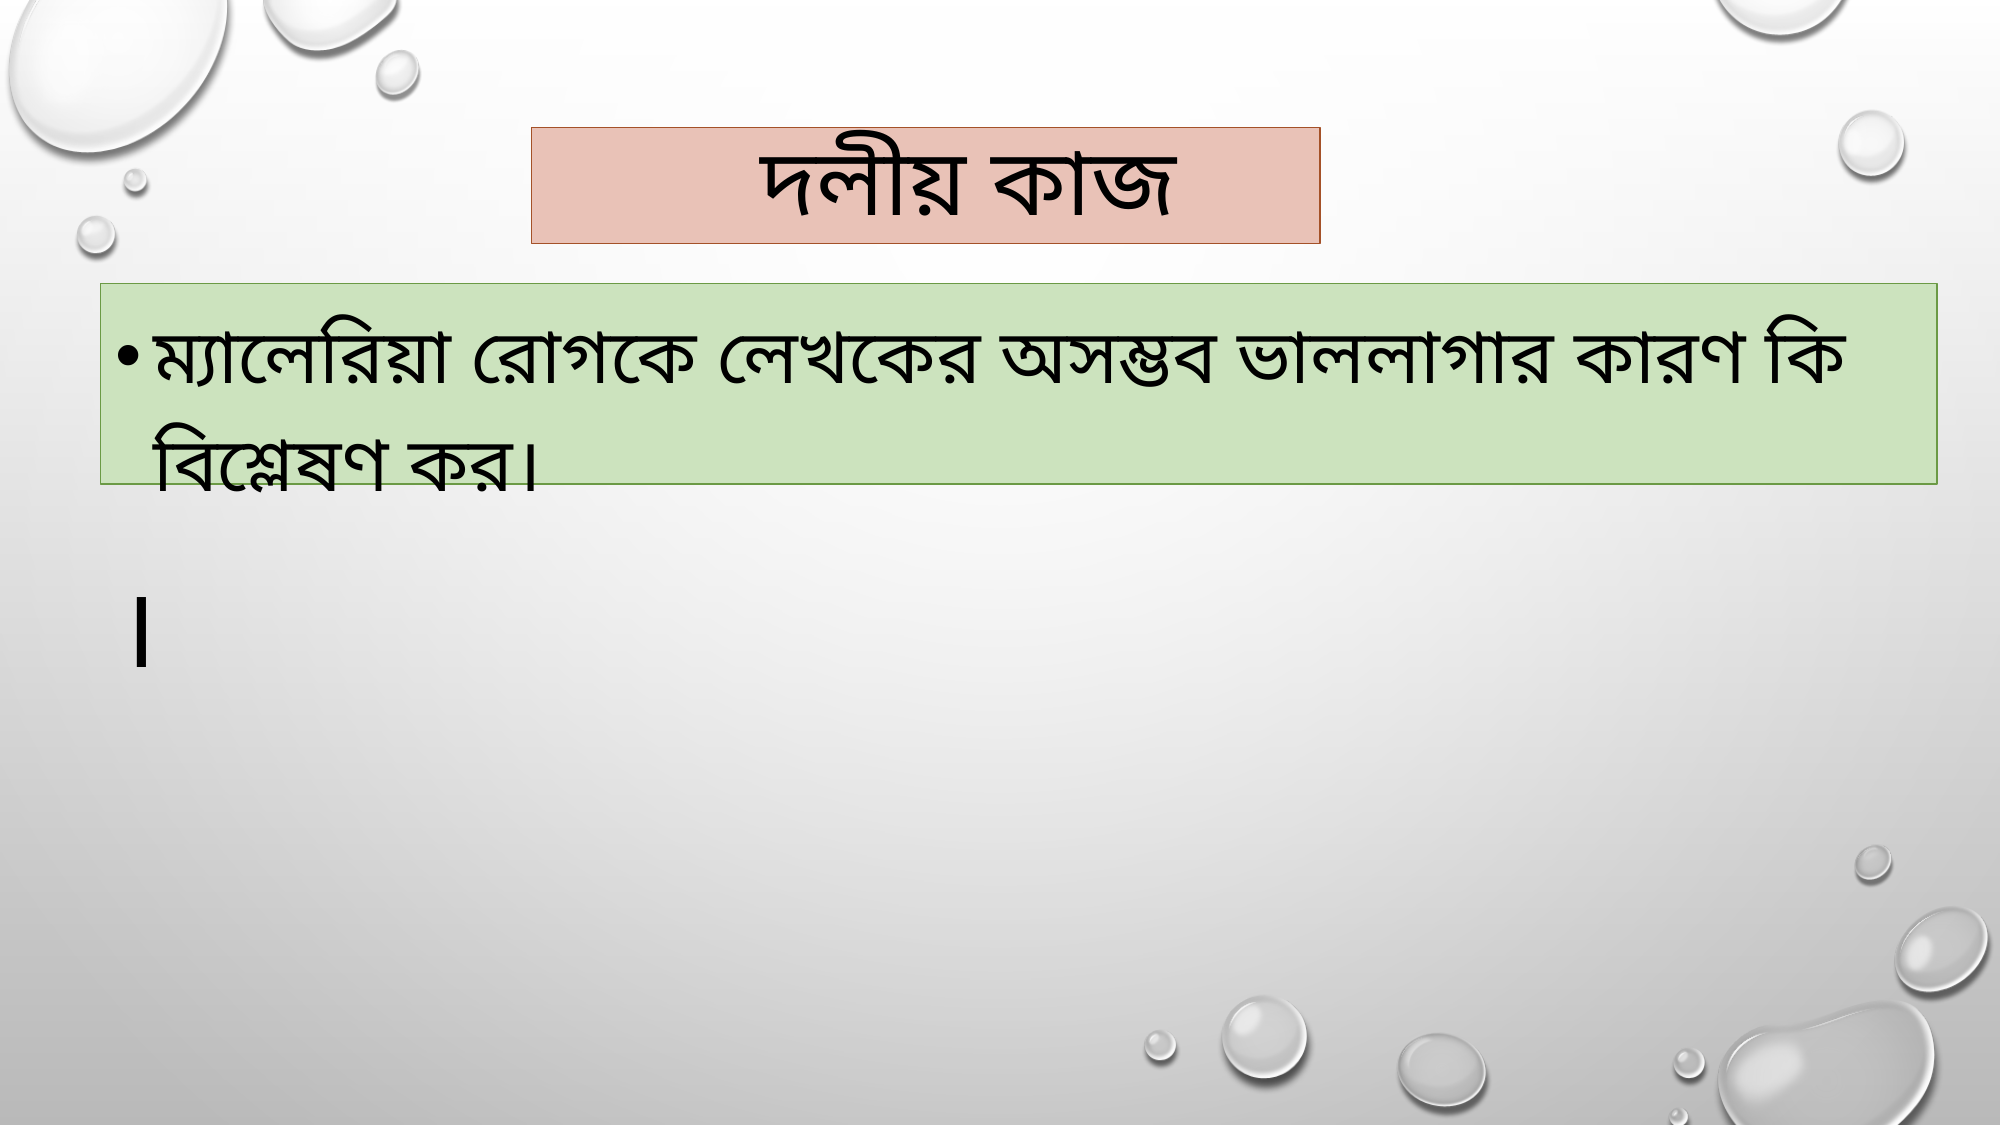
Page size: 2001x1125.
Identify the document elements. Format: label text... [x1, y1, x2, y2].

picture [0, 0, 2000, 1125]
list ম্যালেরিয়া রোগকে লেখকের অসম্ভব ভাললাগার কারণ কি বিশ্লেষণ কর। । [100, 283, 1938, 485]
title দলীয় কাজ [531, 127, 1321, 244]
